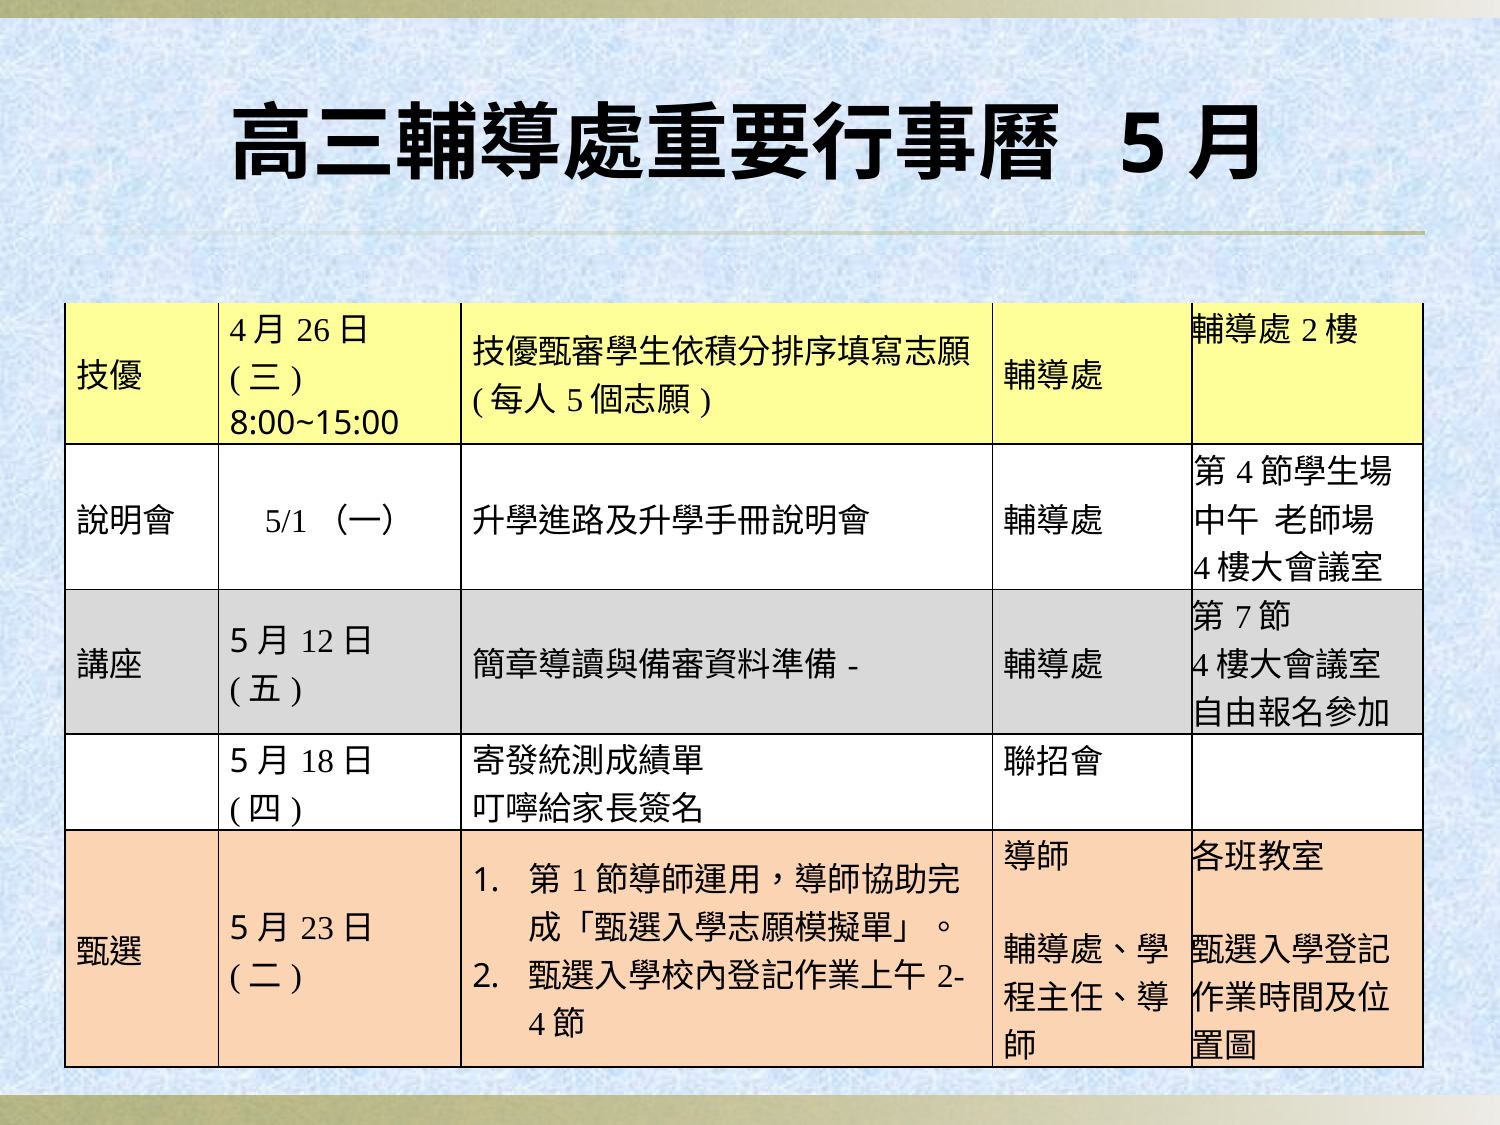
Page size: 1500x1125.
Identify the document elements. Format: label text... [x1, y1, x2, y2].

table_cell 簡章導讀與備審資料準備- [462, 590, 992, 733]
table_cell 寄發統測成績單 叮嚀給家長簽名 [462, 735, 992, 829]
table_cell 聯招會 [993, 735, 1191, 829]
title 高三輔導處重要行事曆 5月 [75, 45, 1425, 233]
table_cell 講座 [66, 590, 218, 733]
table_cell 導師 輔導處、學程主任、導師 [993, 831, 1191, 1066]
table_cell 第4節學生場 中午 老師場 4樓大會議室 [1193, 445, 1422, 589]
table_cell 5月23日(二) [219, 831, 460, 1066]
table_header 4月26日(三) 8:00~15:00 [219, 303, 460, 443]
table_cell 輔導處 [993, 590, 1191, 733]
table_cell [1193, 735, 1422, 829]
table_header 技優 [66, 303, 218, 443]
table_cell 升學進路及升學手冊說明會 [462, 445, 992, 589]
table_cell 5月12日(五) [219, 590, 460, 733]
table_header 輔導處 [993, 303, 1191, 443]
table_header 技優甄審學生依積分排序填寫志願(每人5個志願) [462, 303, 992, 443]
table_cell 輔導處 [993, 445, 1191, 589]
table_cell 各班教室 甄選入學登記作業時間及位置圖 [1193, 831, 1422, 1066]
table_cell 第1節導師運用，導師協助完成「甄選入學志願模擬單」。 甄選入學校內登記作業上午2-4節 [462, 831, 992, 1066]
table_cell 說明會 [66, 445, 218, 589]
picture [0, 18, 1500, 1095]
table_cell [66, 735, 218, 829]
table_cell 5/1（一） [219, 445, 460, 589]
table_header 輔導處2樓 [1193, 303, 1422, 443]
table_cell 第7節 4樓大會議室 自由報名參加 [1193, 590, 1422, 733]
table_cell 5月18日(四) [219, 735, 460, 829]
table_cell 甄選 [66, 831, 218, 1066]
